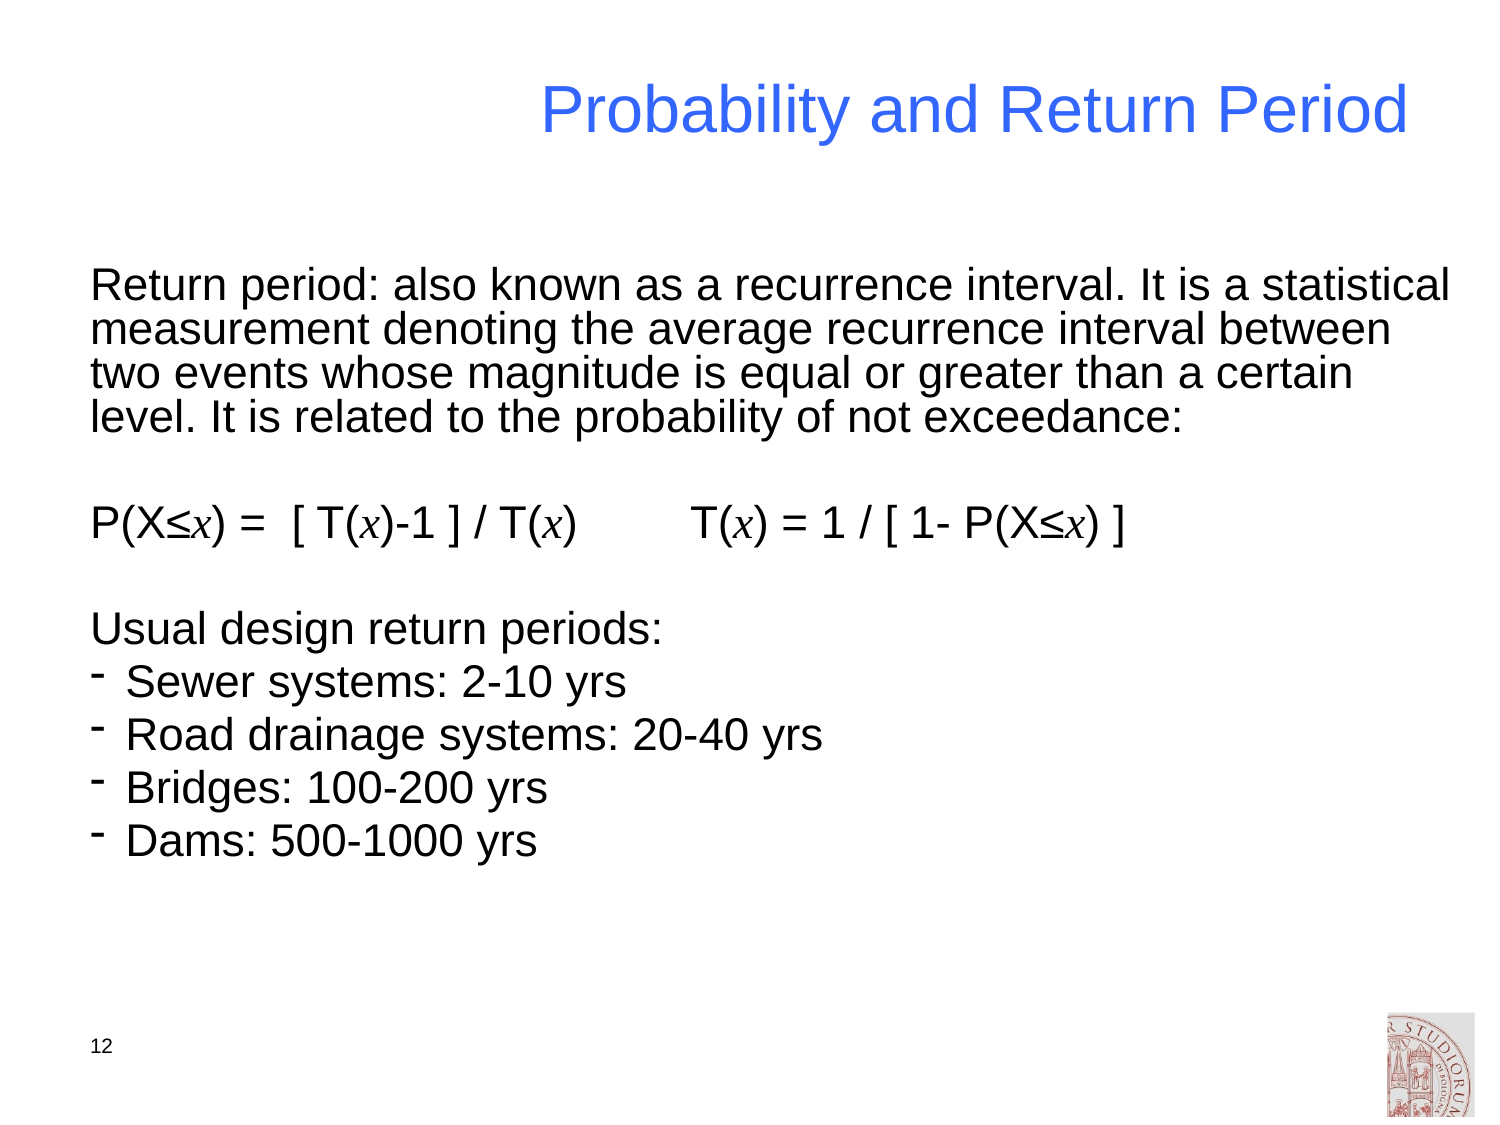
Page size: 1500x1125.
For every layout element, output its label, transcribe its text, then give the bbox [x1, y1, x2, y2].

text_box Return period: also known as a recurrence interval. It is a statistical measurement denoting the average recurrence interval between two events whose magnitude is equal or greater than a certain level. It is related to the probability of not exceedance: P(X≤x) = [ T(x)-1 ] / T(x) T(x) = 1 / [ 1- P(X≤x) ] Usual design return periods: Sewer systems: 2-10 yrs Road drainage systems: 20-40 yrs Bridges: 100-200 yrs Dams: 500-1000 yrs [75, 257, 1475, 825]
title Probability and Return Period [74, 12, 1426, 201]
picture [1387, 1012, 1475, 1117]
slide_number 12 [74, 1024, 426, 1104]
